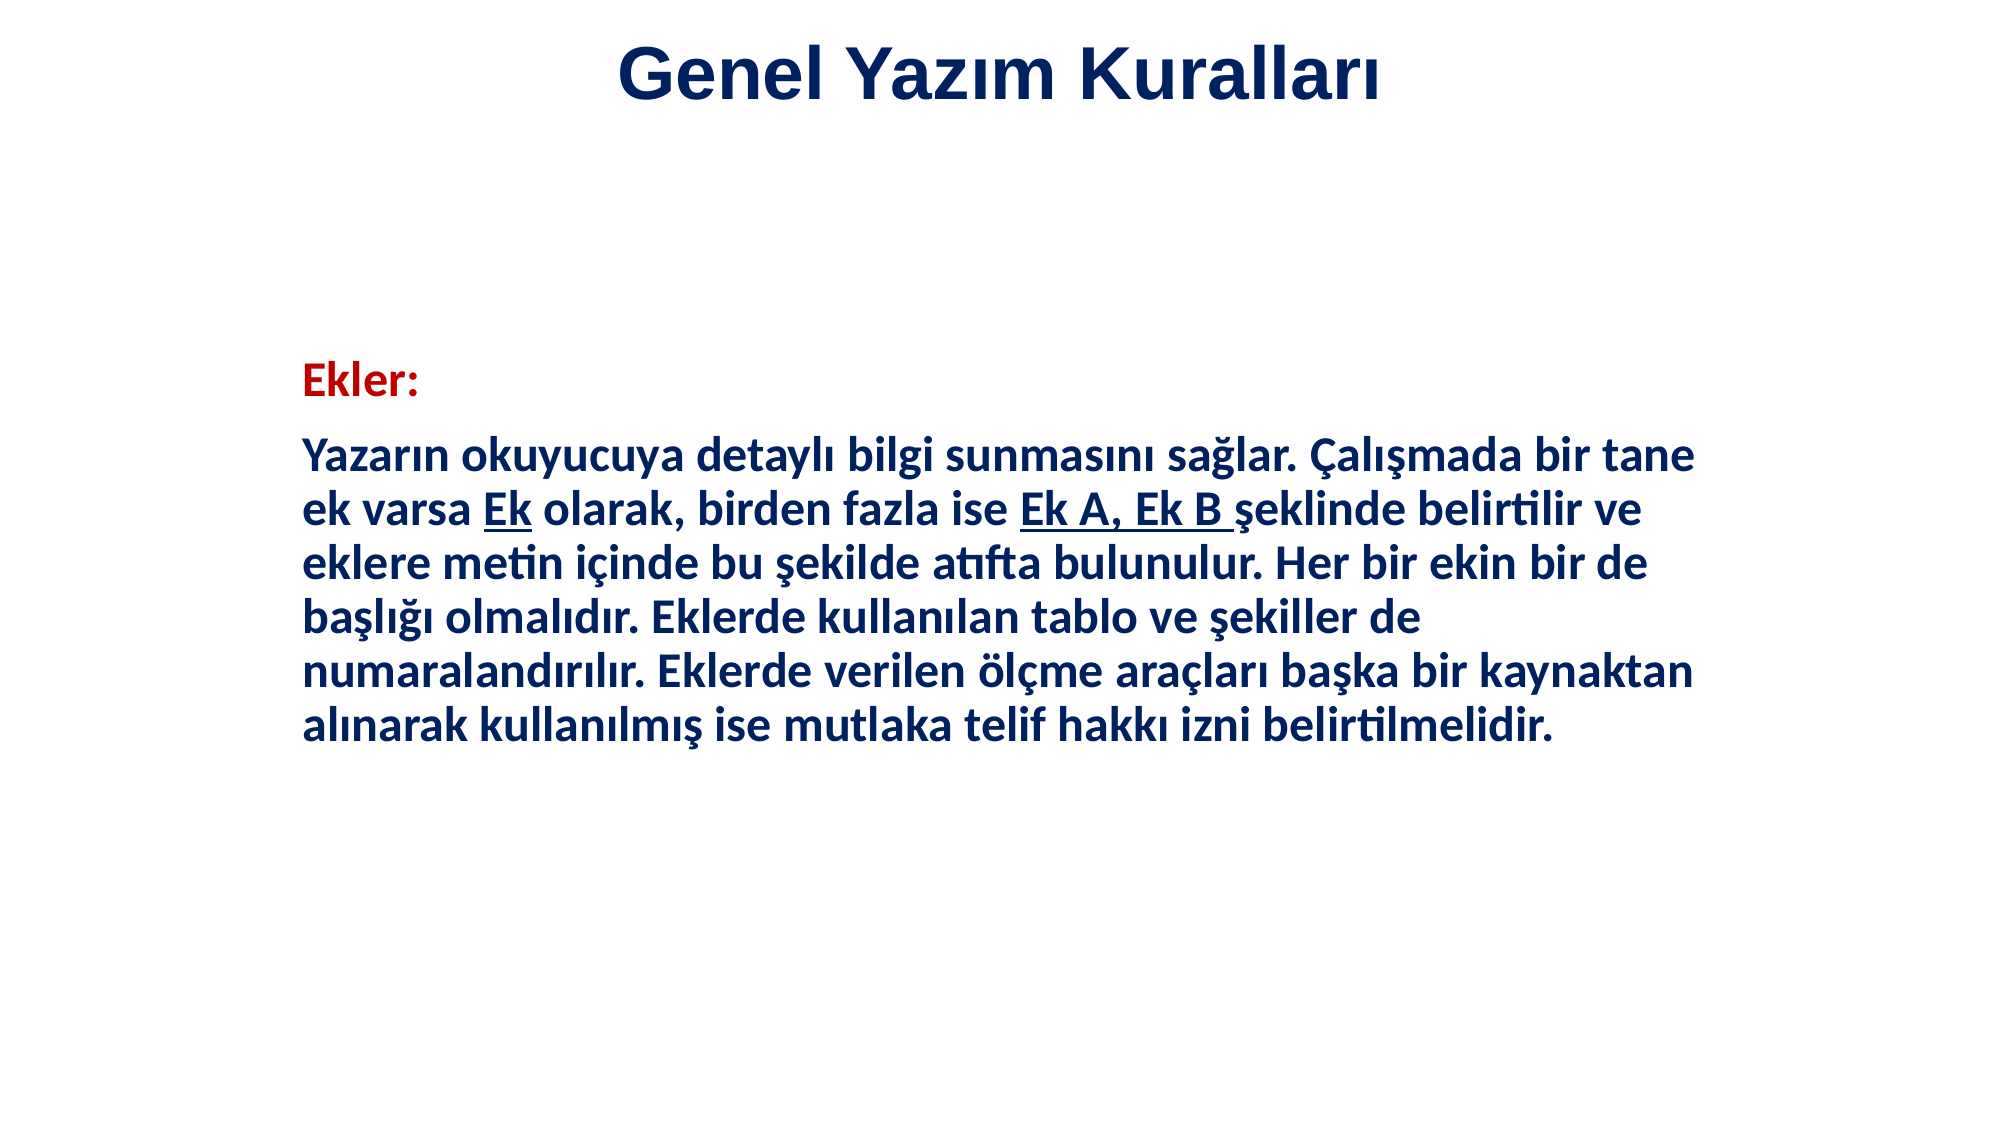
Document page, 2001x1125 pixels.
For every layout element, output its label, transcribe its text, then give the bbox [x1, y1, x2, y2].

list Ekler: Yazarın okuyucuya detaylı bilgi sunmasını sağlar. Çalışmada bir tane ek varsa Ek olarak, birden fazla ise Ek A, Ek B şeklinde belirtilir ve eklere metin içinde bu şekilde atıfta bulunulur. Her bir ekin bir de başlığı olmalıdır. Eklerde kullanılan tablo ve şekiller de numaralandırılır. Eklerde verilen ölçme araçları başka bir kaynaktan alınarak kullanılmış ise mutlaka telif hakkı izni belirtilmelidir. [249, 187, 1750, 1075]
title Genel Yazım Kuralları [249, 0, 1750, 150]
